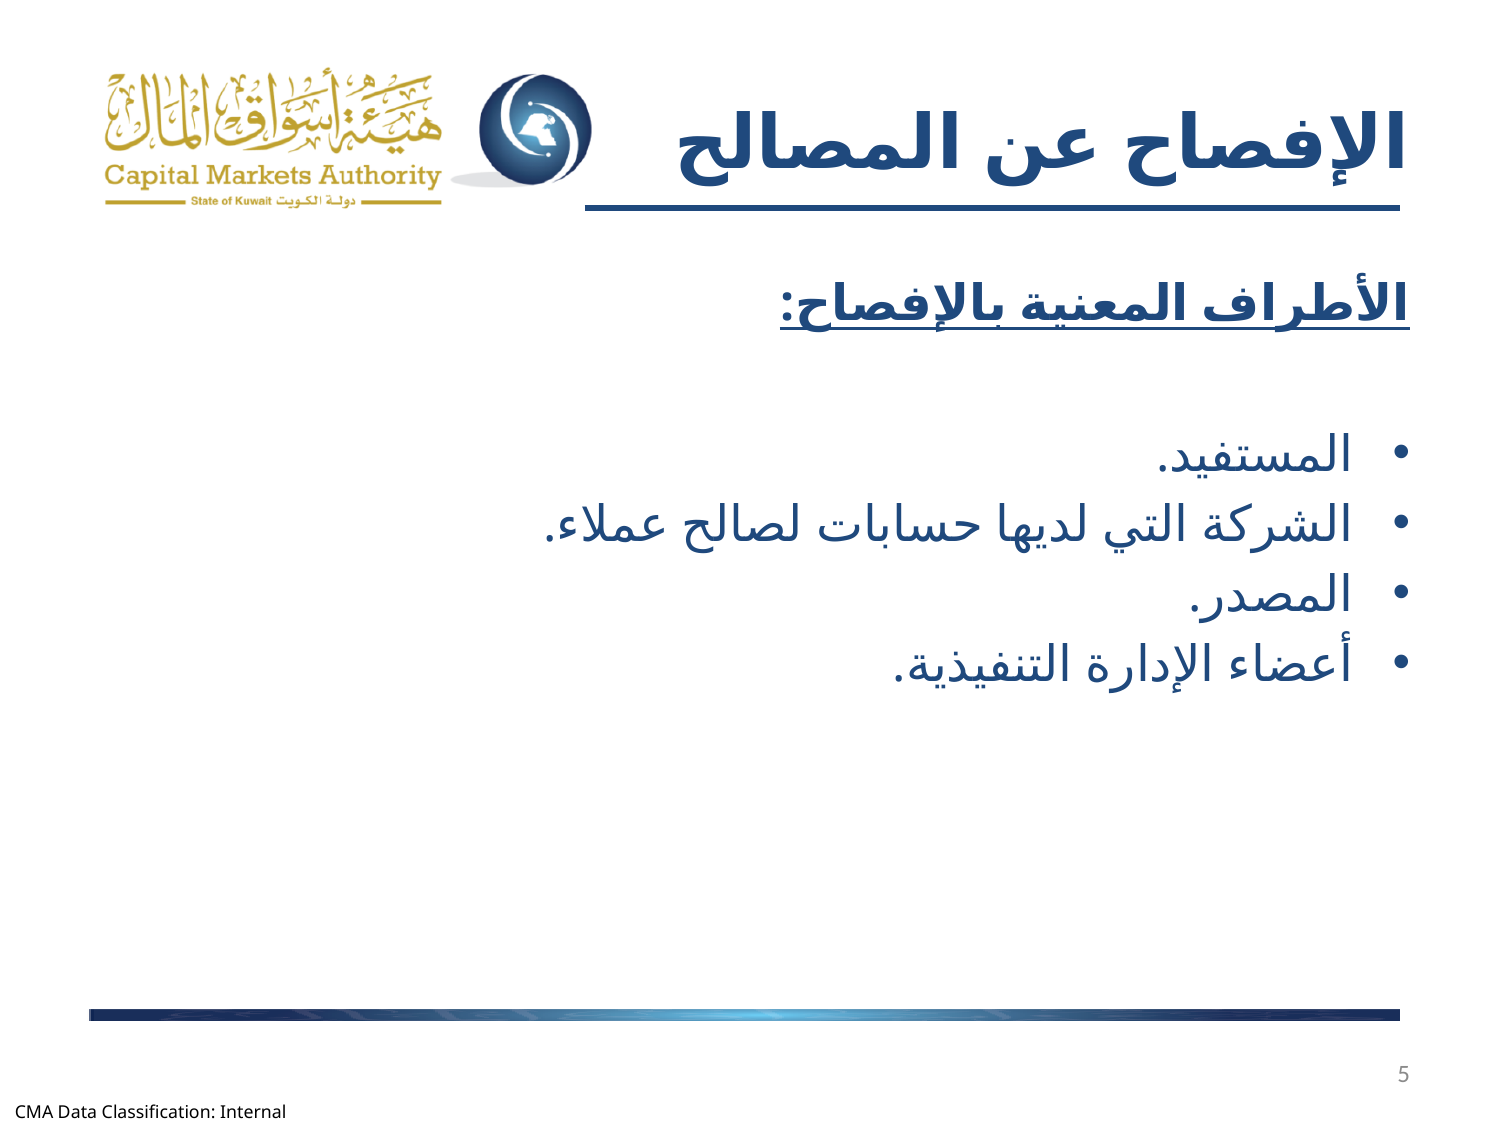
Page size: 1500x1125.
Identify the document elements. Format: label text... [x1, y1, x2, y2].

slide_number 5 [1074, 1042, 1425, 1103]
picture [87, 1009, 1401, 1021]
list الأطراف المعنية بالإفصاح: المستفيد. الشركة التي لديها حسابات لصالح عملاء. المصدر. أعضاء الإدارة التنفيذية. [75, 262, 1425, 1005]
picture [87, 62, 608, 213]
title الإفصاح عن المصالح [460, 45, 1425, 233]
